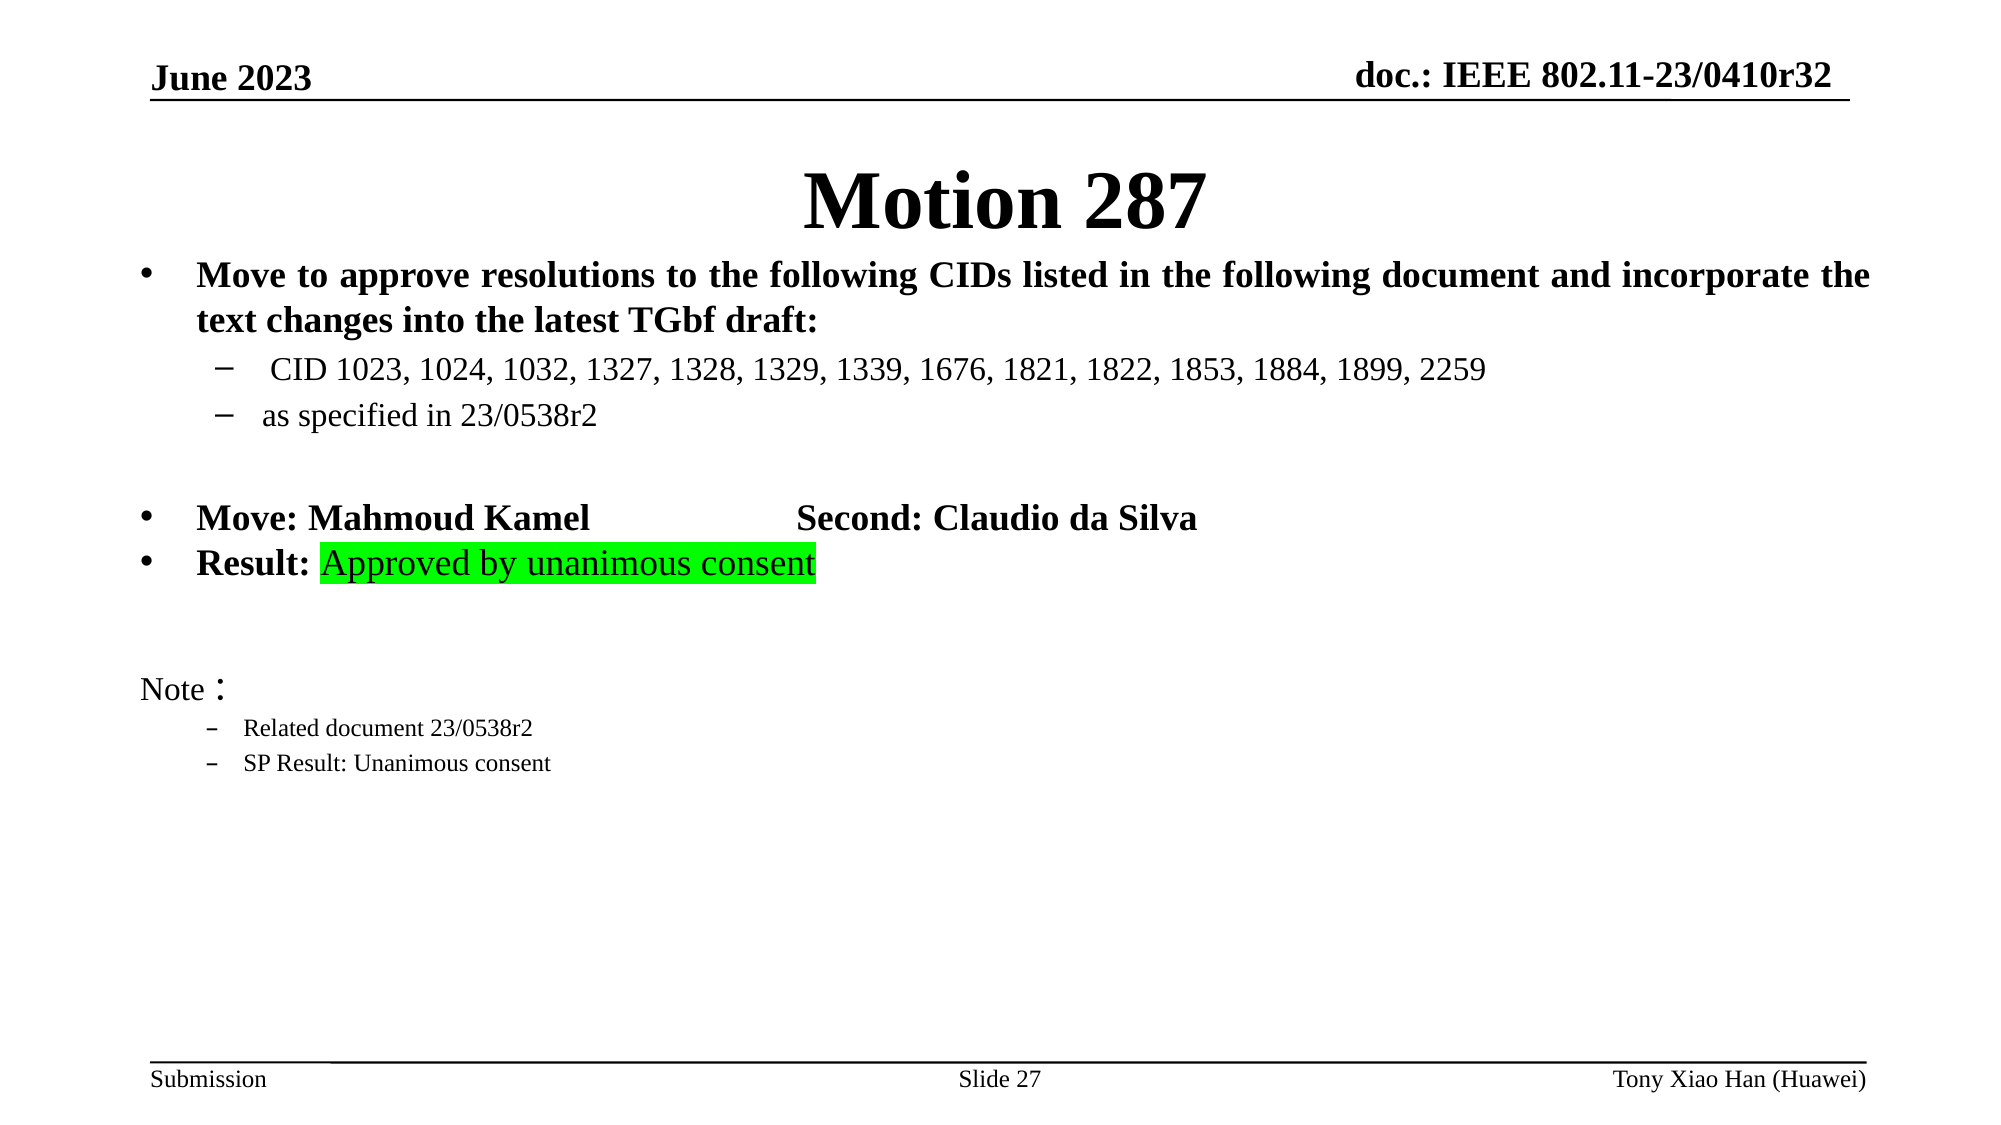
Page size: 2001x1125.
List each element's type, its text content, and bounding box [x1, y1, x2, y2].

text_box Move to approve resolutions to the following CIDs listed in the following document and incorporate the text changes into the latest TGbf draft: CID 1023, 1024, 1032, 1327, 1328, 1329, 1339, 1676, 1821, 1822, 1853, 1884, 1899, 2259 as specified in 23/0538r2 Move: Mahmoud Kamel Second: Claudio da Silva Result: Approved by unanimous consent Note： Related document 23/0538r2 SP Result: Unanimous consent [125, 212, 1888, 900]
text_box Motion 287 [368, 137, 1644, 212]
